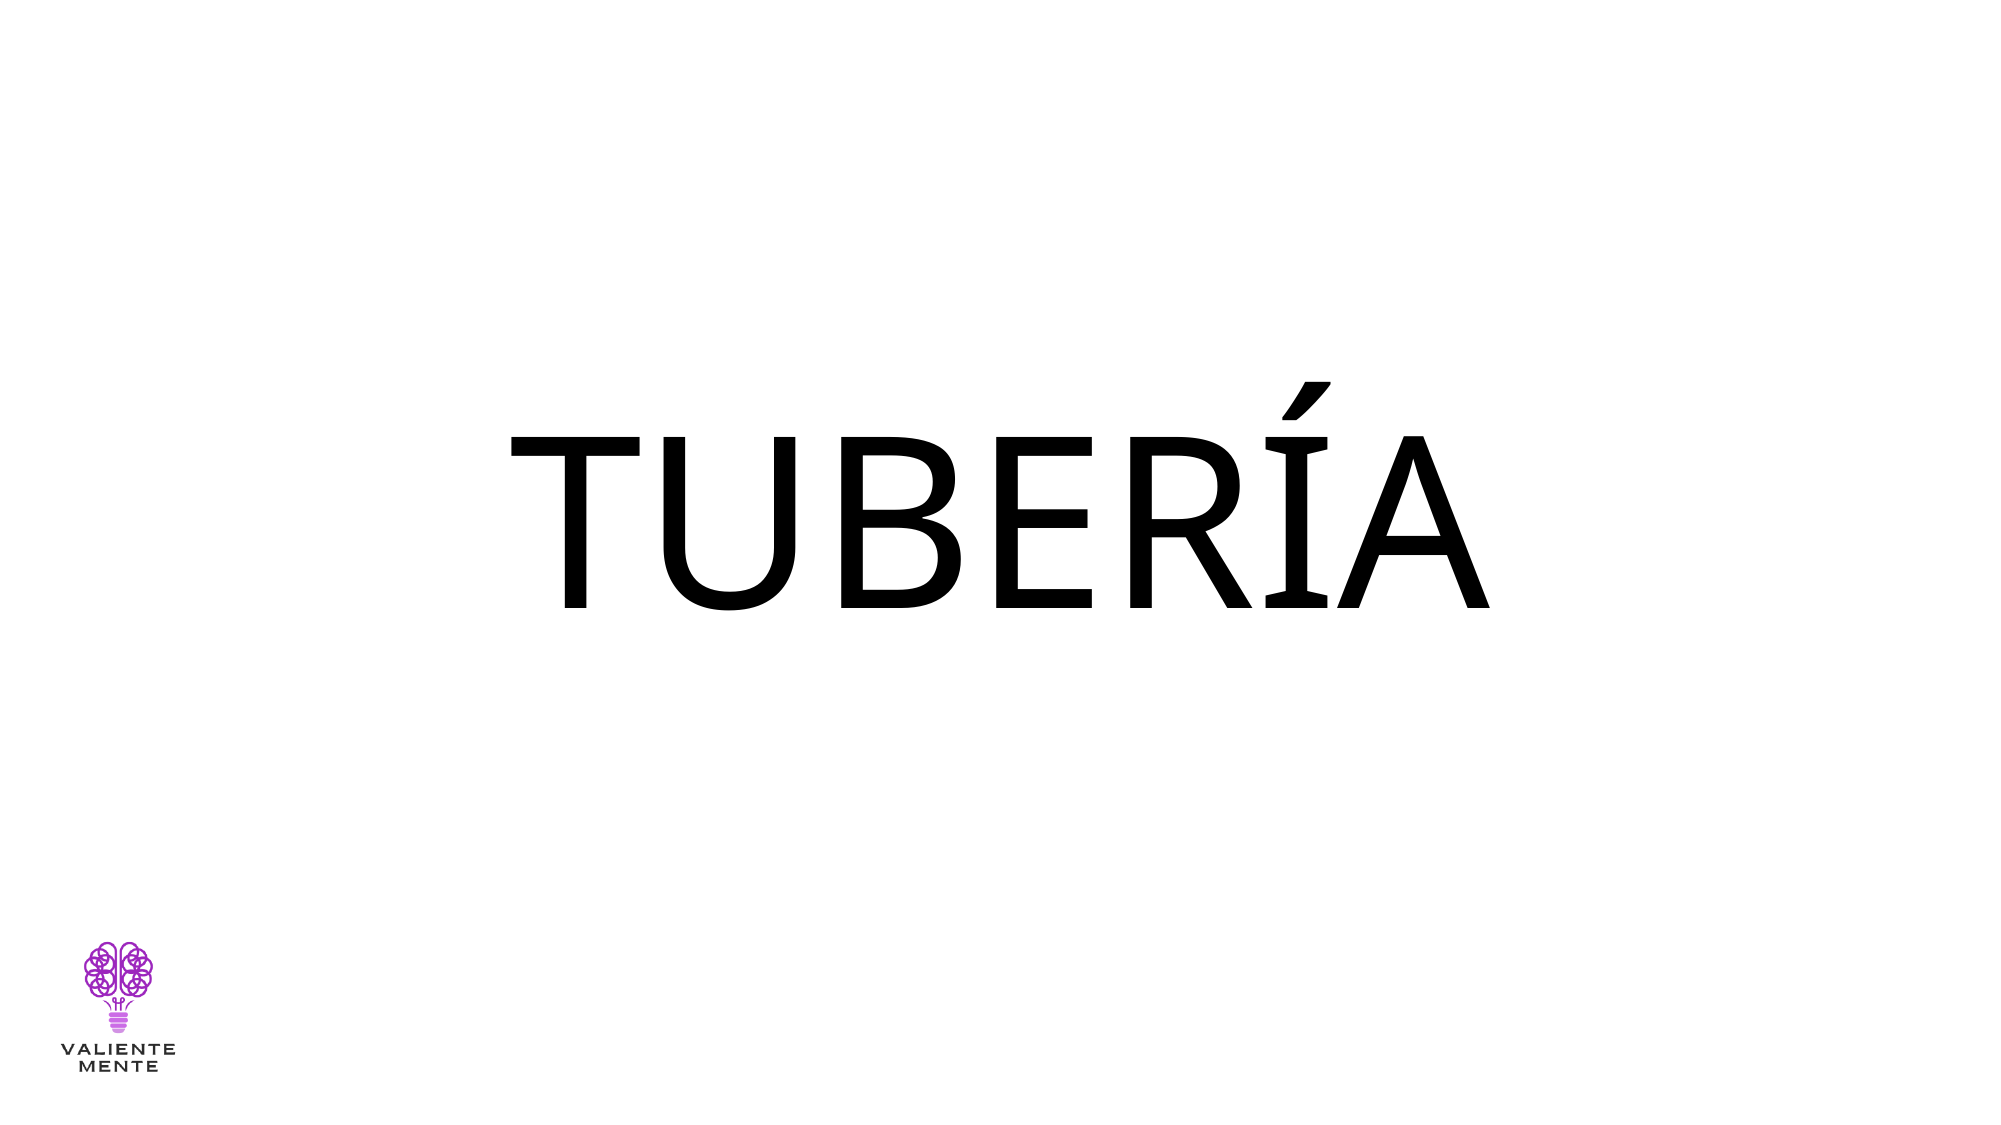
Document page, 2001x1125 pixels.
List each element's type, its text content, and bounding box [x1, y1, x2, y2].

title TUBERÍA [137, 59, 1863, 1002]
picture [46, 930, 187, 1081]
